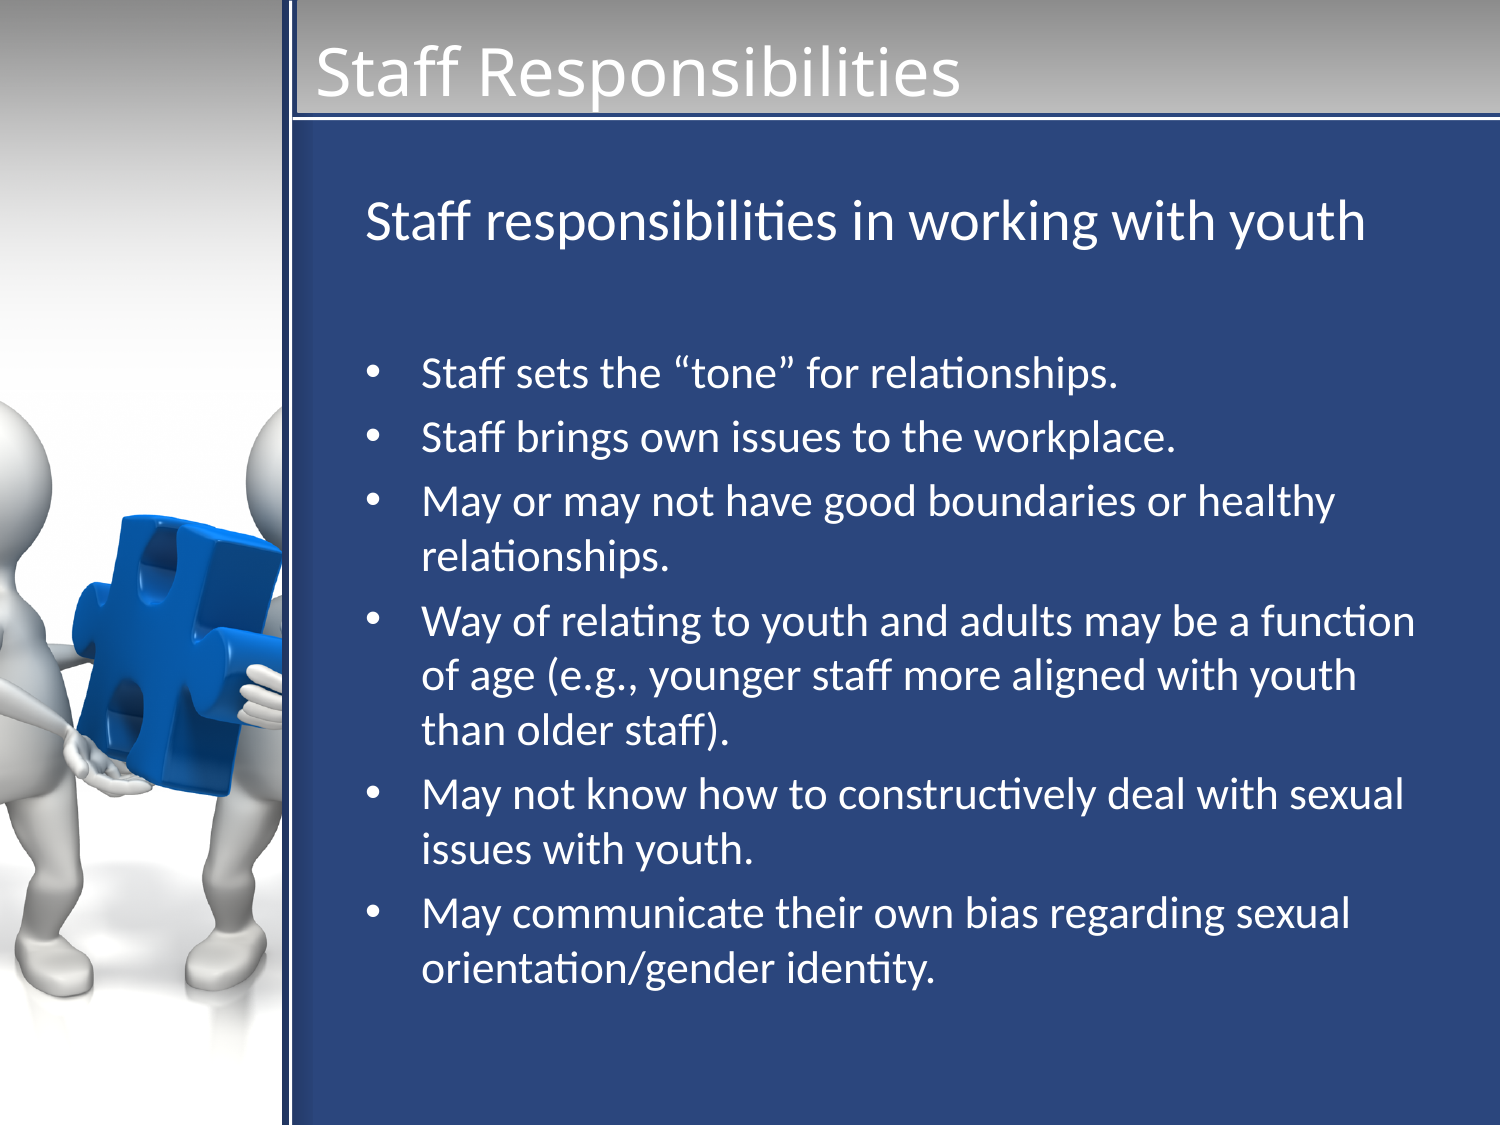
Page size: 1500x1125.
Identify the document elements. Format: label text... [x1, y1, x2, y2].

picture [0, 0, 282, 1125]
title Staff Responsibilities [300, 0, 1500, 118]
list Staff responsibilities in working with youth Staff sets the “tone” for relationships. Staff brings own issues to the workplace. May or may not have good boundaries or healthy relationships. Way of relating to youth and adults may be a function of age (e.g., younger staff more aligned with youth than older staff). May not know how to constructively deal with sexual issues with youth. May communicate their own bias regarding sexual orientation/gender identity. [350, 174, 1438, 1075]
